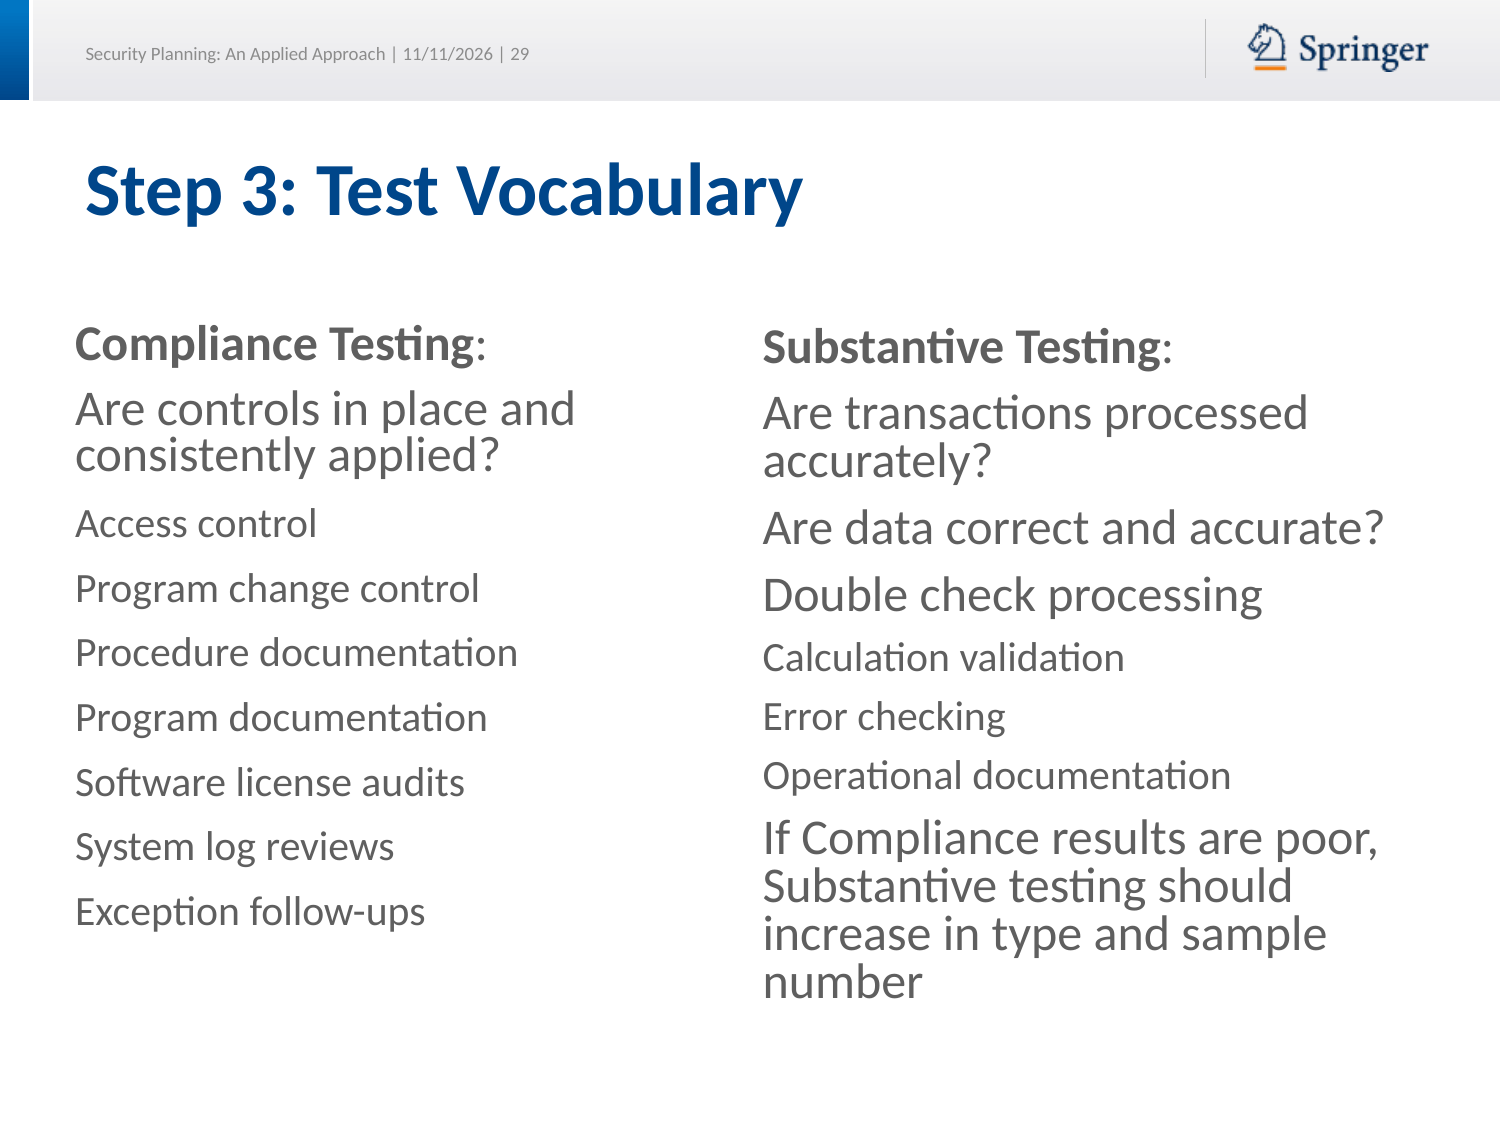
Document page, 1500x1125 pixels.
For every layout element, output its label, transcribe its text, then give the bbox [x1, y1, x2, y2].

title Step 3: Test Vocabulary [85, 150, 1424, 233]
list Compliance Testing: Are controls in place and consistently applied? Access control Program change control Procedure documentation Program documentation Software license audits System log reviews Exception follow-ups [75, 324, 738, 963]
picture [33, 0, 1500, 101]
list Substantive Testing: Are transactions processed accurately? Are data correct and accurate? Double check processing Calculation validation Error checking Operational documentation If Compliance results are poor, Substantive testing should increase in type and sample number [762, 324, 1425, 963]
